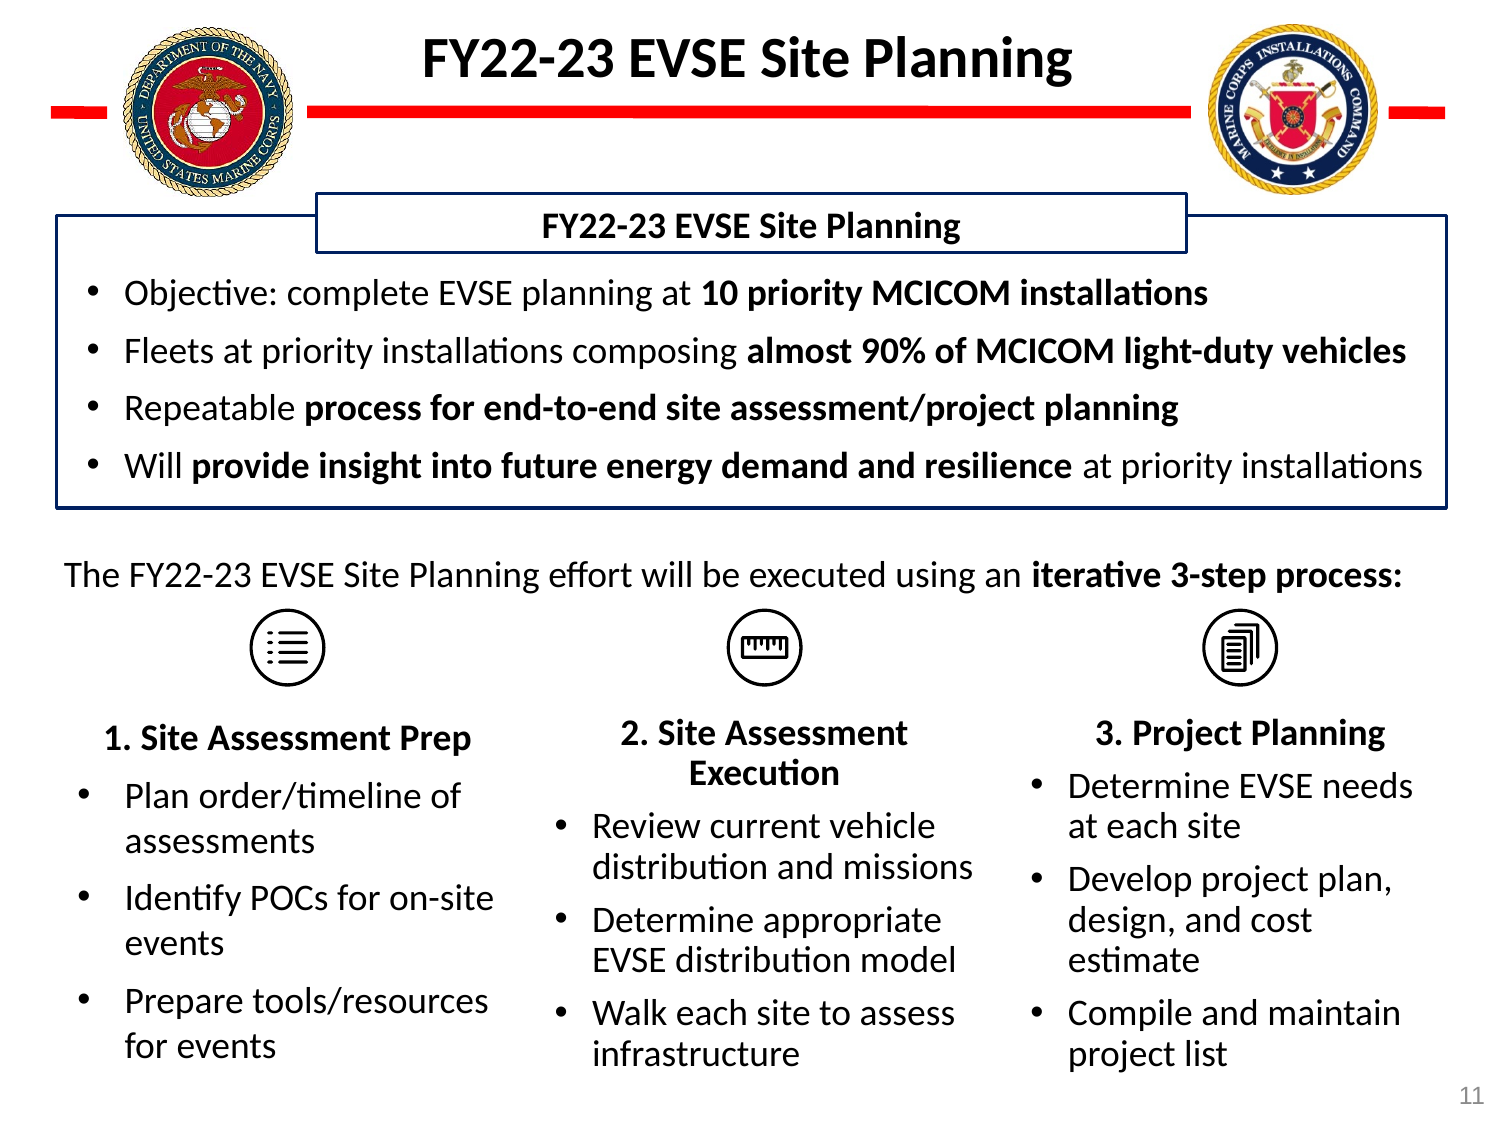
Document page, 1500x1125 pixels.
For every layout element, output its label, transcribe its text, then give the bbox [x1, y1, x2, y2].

text_box Objective: complete EVSE planning at 10 priority MCICOM installations Fleets at priority installations composing almost 90% of MCICOM light-duty vehicles Repeatable process for end-to-end site assessment/project planning Will provide insight into future energy demand and resilience at priority installations [56, 215, 1447, 509]
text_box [1015, 608, 1466, 980]
text_box The FY22-23 EVSE Site Planning effort will be executed using an iterative 3-step process: [63, 542, 1419, 602]
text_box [62, 608, 513, 980]
text_box FY22-23 EVSE Site Planning [316, 193, 1187, 253]
slide_number 11 [1162, 1065, 1500, 1125]
picture [1208, 24, 1378, 195]
title FY22-23 EVSE Site Planning [229, 4, 1268, 105]
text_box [539, 608, 990, 980]
picture [123, 27, 293, 197]
